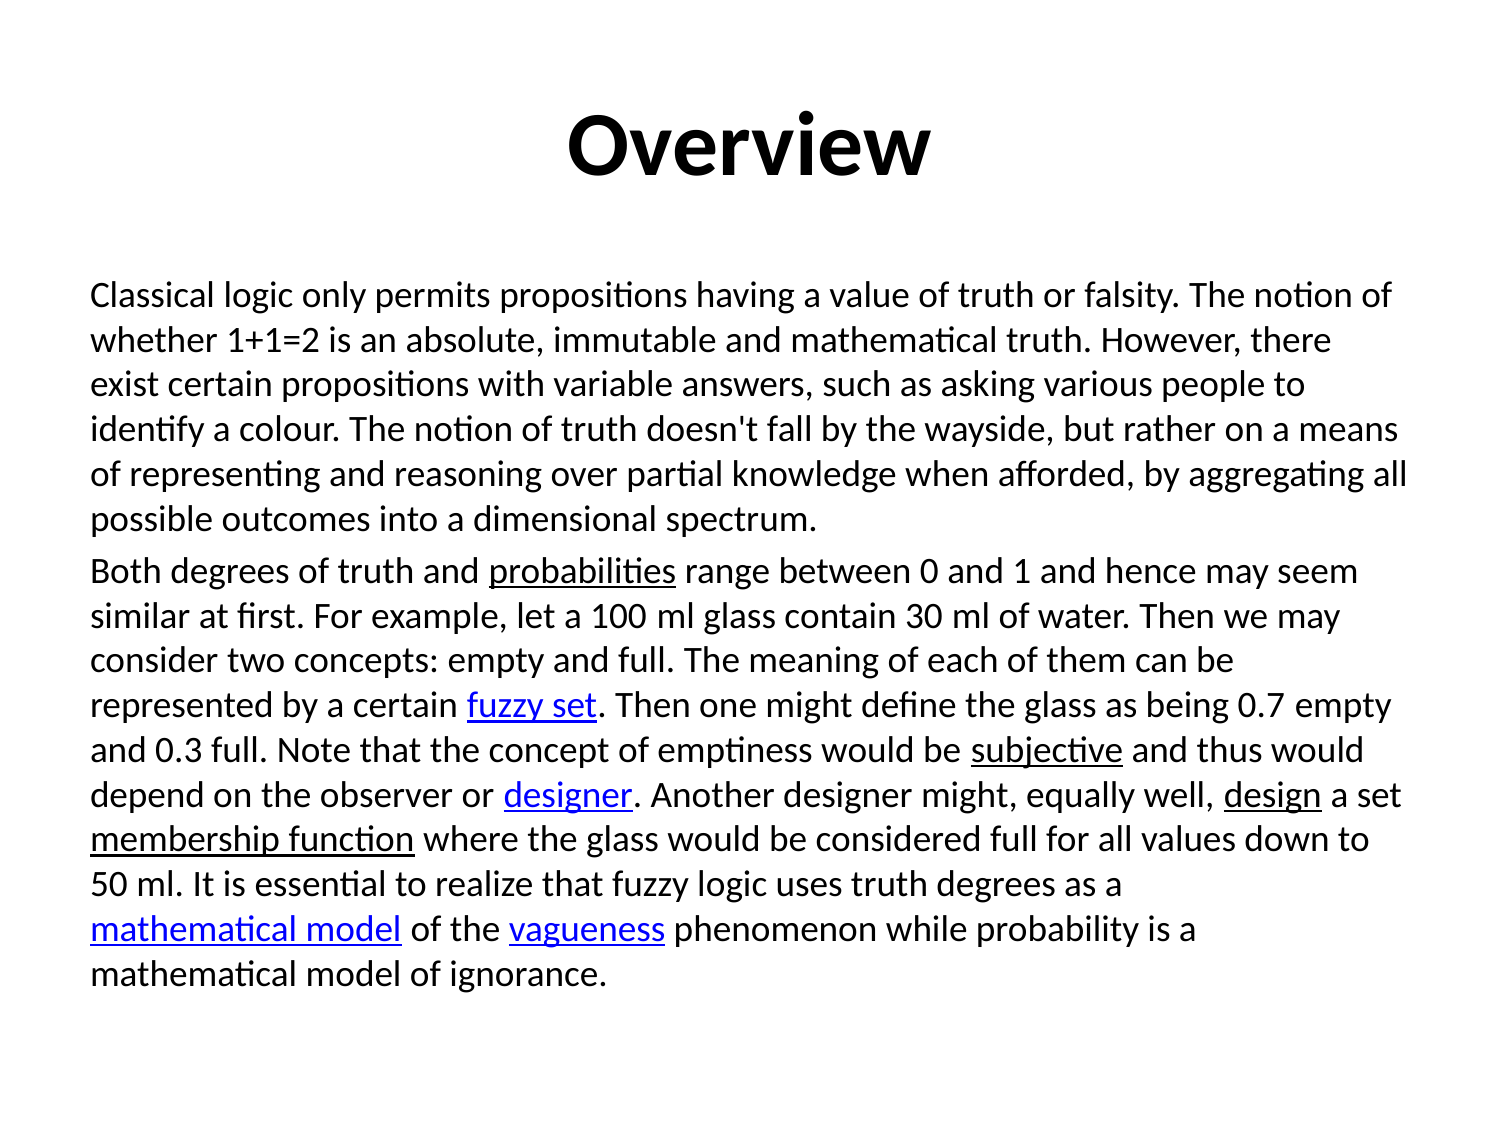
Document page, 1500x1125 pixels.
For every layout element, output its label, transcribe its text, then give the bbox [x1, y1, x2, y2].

list Classical logic only permits propositions having a value of truth or falsity. The notion of whether 1+1=2 is an absolute, immutable and mathematical truth. However, there exist certain propositions with variable answers, such as asking various people to identify a colour. The notion of truth doesn't fall by the wayside, but rather on a means of representing and reasoning over partial knowledge when afforded, by aggregating all possible outcomes into a dimensional spectrum. Both degrees of truth and probabilities range between 0 and 1 and hence may seem similar at first. For example, let a 100 ml glass contain 30 ml of water. Then we may consider two concepts: empty and full. The meaning of each of them can be represented by a certain fuzzy set. Then one might define the glass as being 0.7 empty and 0.3 full. Note that the concept of emptiness would be subjective and thus would depend on the observer or designer. Another designer might, equally well, design a set membership function where the glass would be considered full for all values down to 50 ml. It is essential to realize that fuzzy logic uses truth degrees as a mathematical model of the vagueness phenomenon while probability is a mathematical model of ignorance. [75, 262, 1425, 1005]
title Overview [75, 45, 1425, 233]
